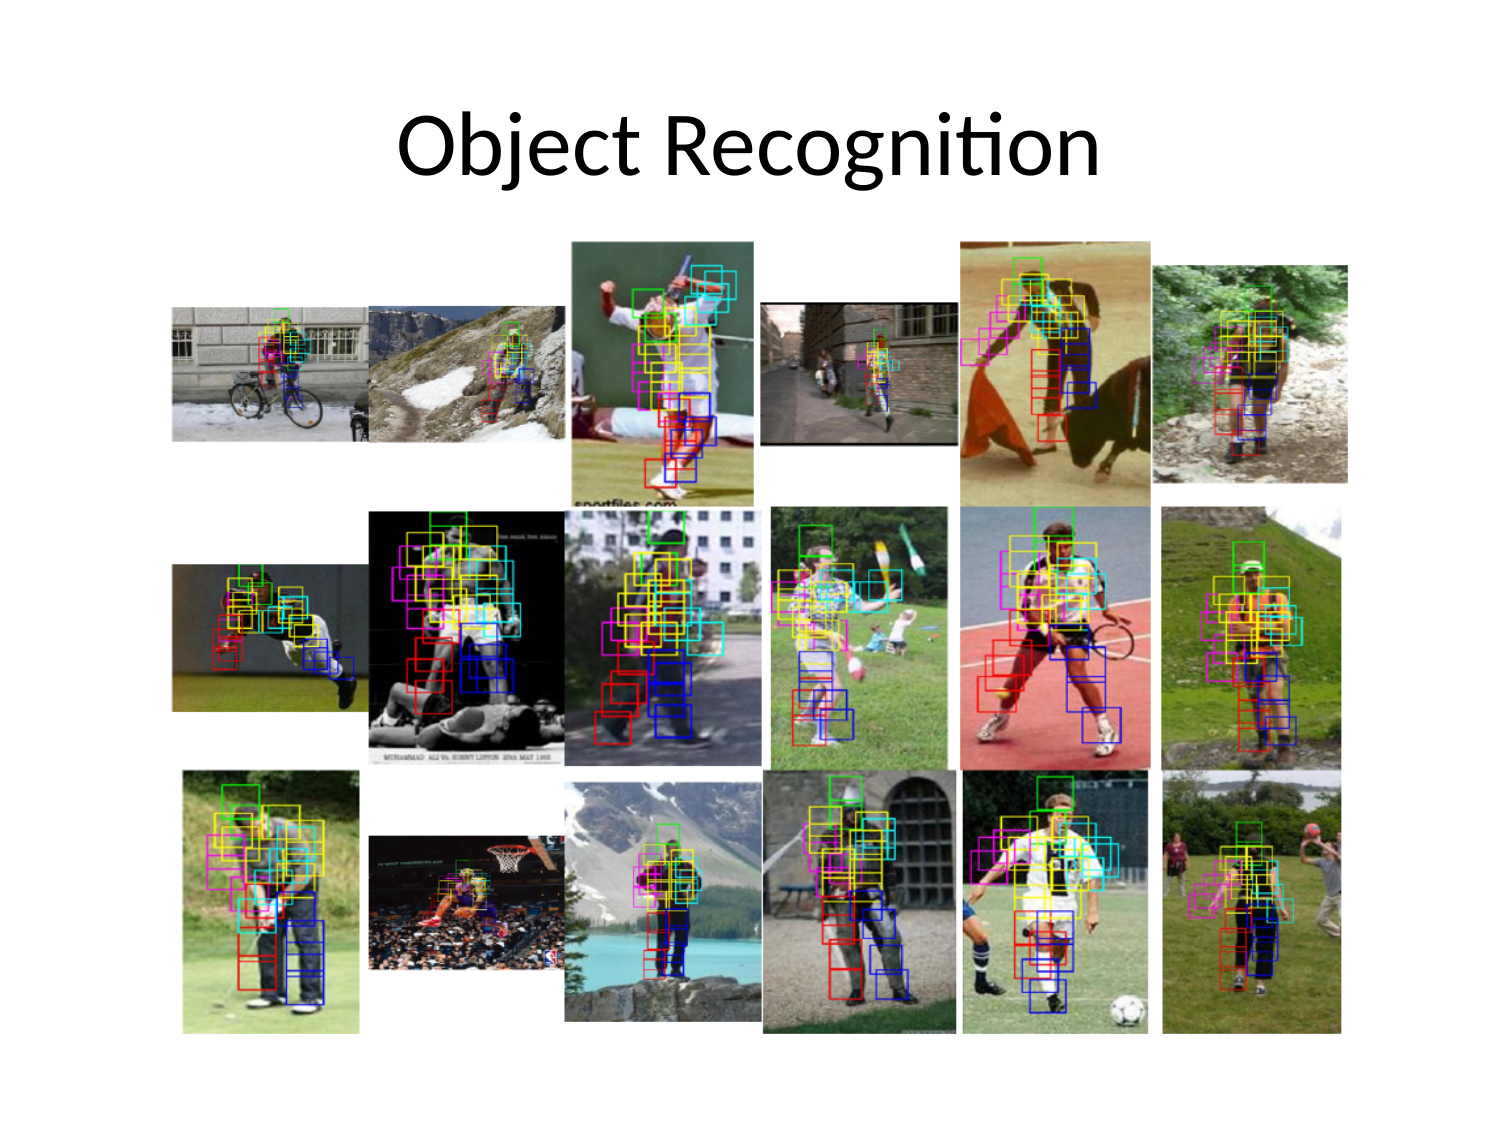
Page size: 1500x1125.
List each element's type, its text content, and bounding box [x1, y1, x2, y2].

title Object Recognition [75, 45, 1425, 233]
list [126, 228, 1374, 1046]
